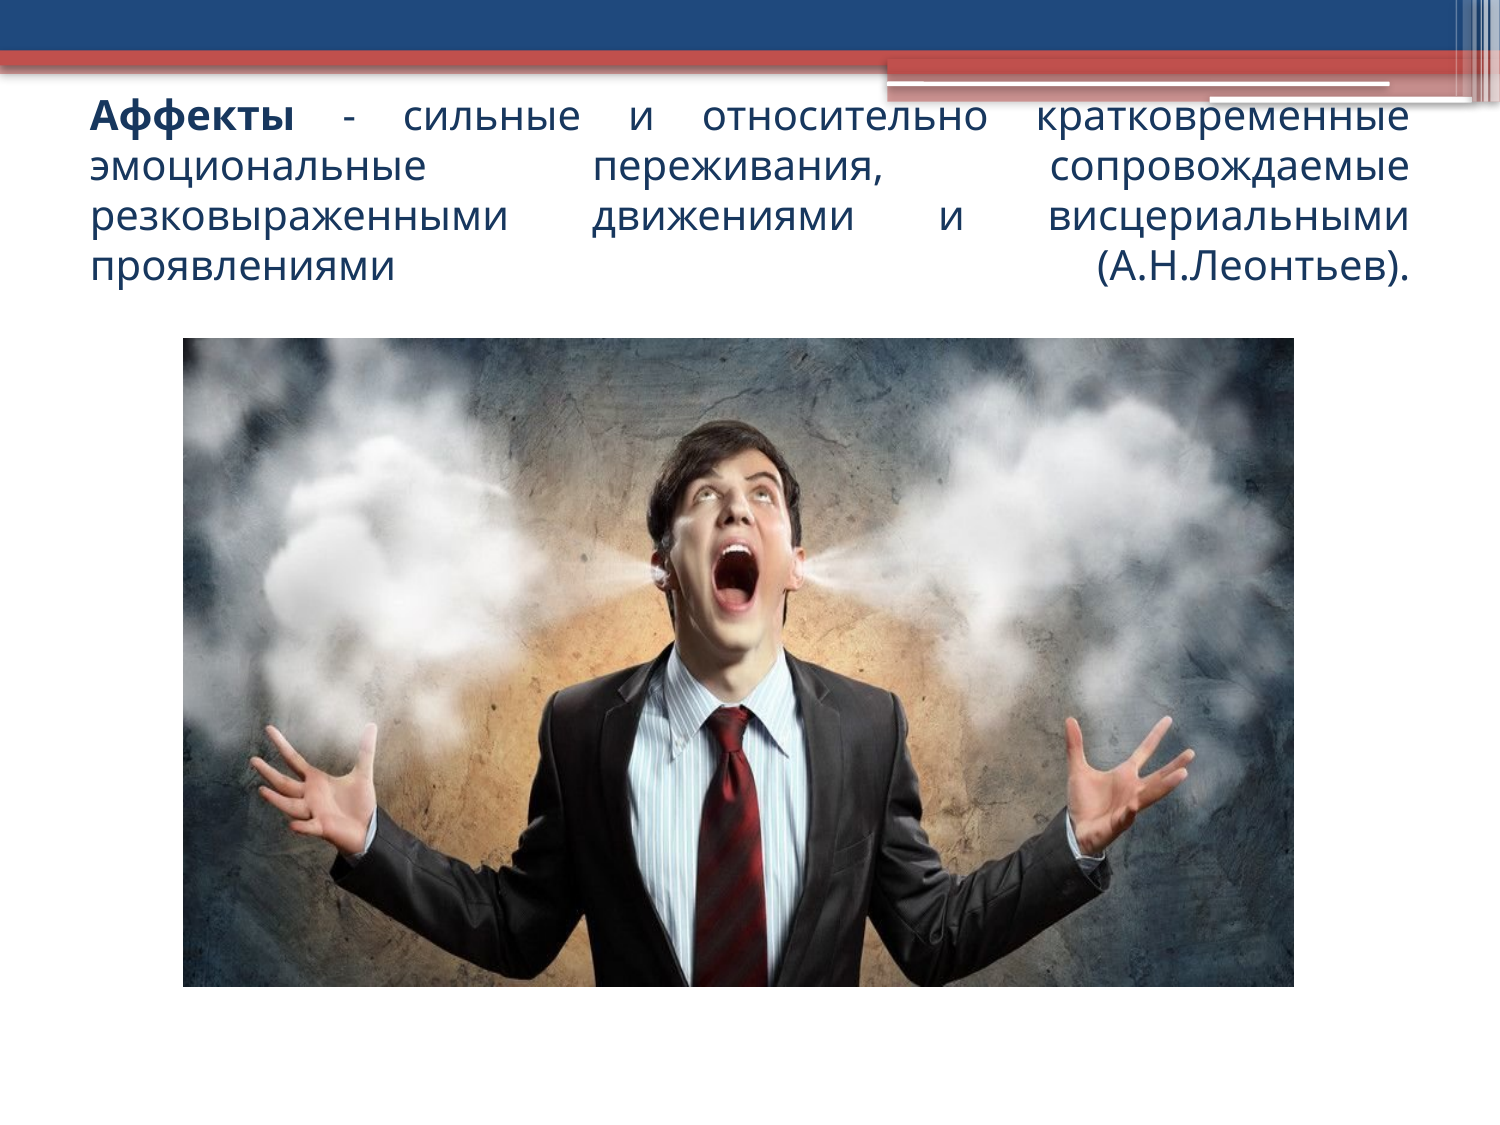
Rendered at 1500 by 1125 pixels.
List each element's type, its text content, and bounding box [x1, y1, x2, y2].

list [182, 337, 1294, 987]
title Аффекты - сильные и относительно кратковременные эмоциональные переживания, сопровождаемые резковыраженными движениями и висцериальными проявлениями (А.Н.Леонтьев). [75, 90, 1425, 338]
